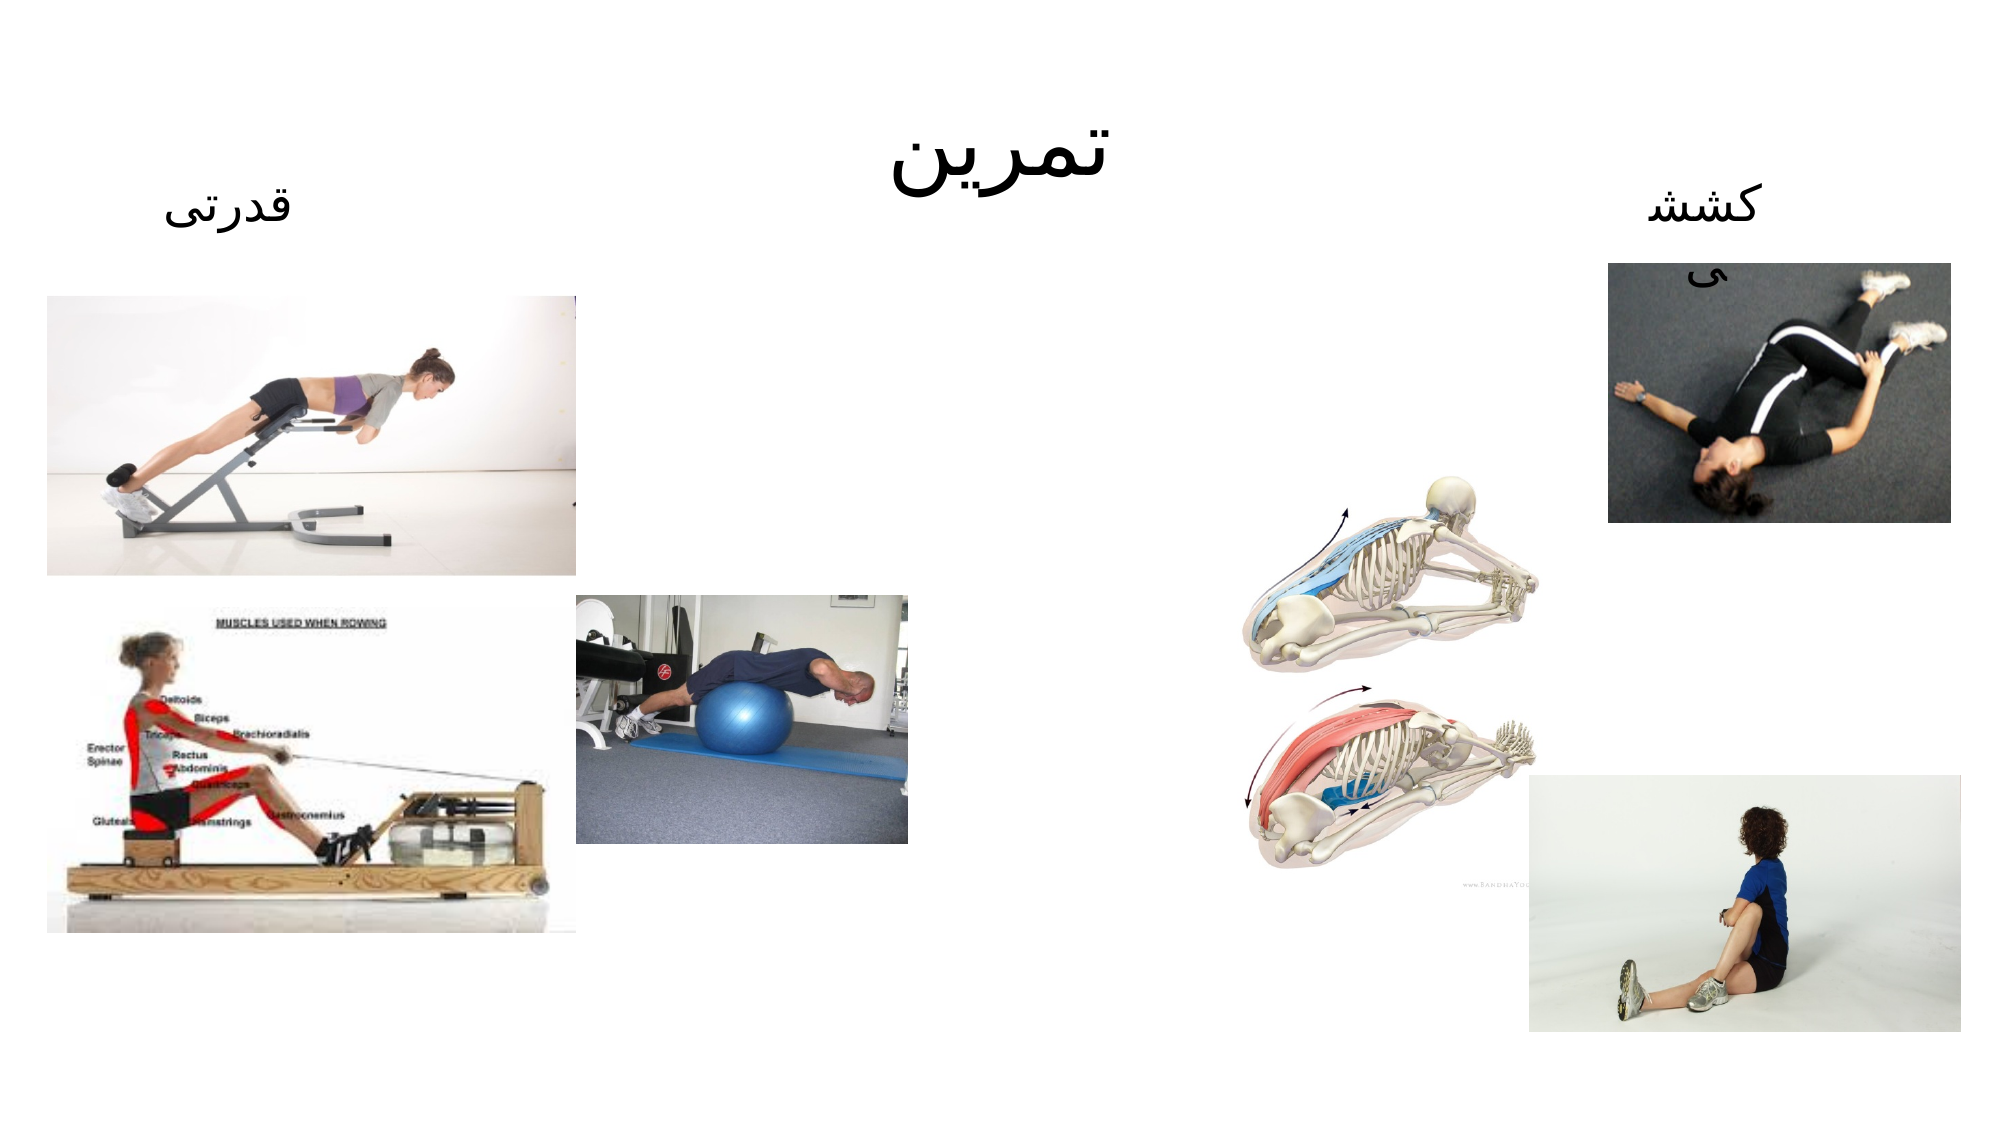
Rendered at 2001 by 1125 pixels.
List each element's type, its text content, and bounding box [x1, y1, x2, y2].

text_box کششی [1631, 164, 1780, 261]
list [1608, 263, 1951, 523]
picture [1225, 464, 1961, 1033]
text_box قدرتی [118, 164, 339, 238]
title تمرین [99, 45, 1900, 233]
picture [47, 239, 908, 934]
